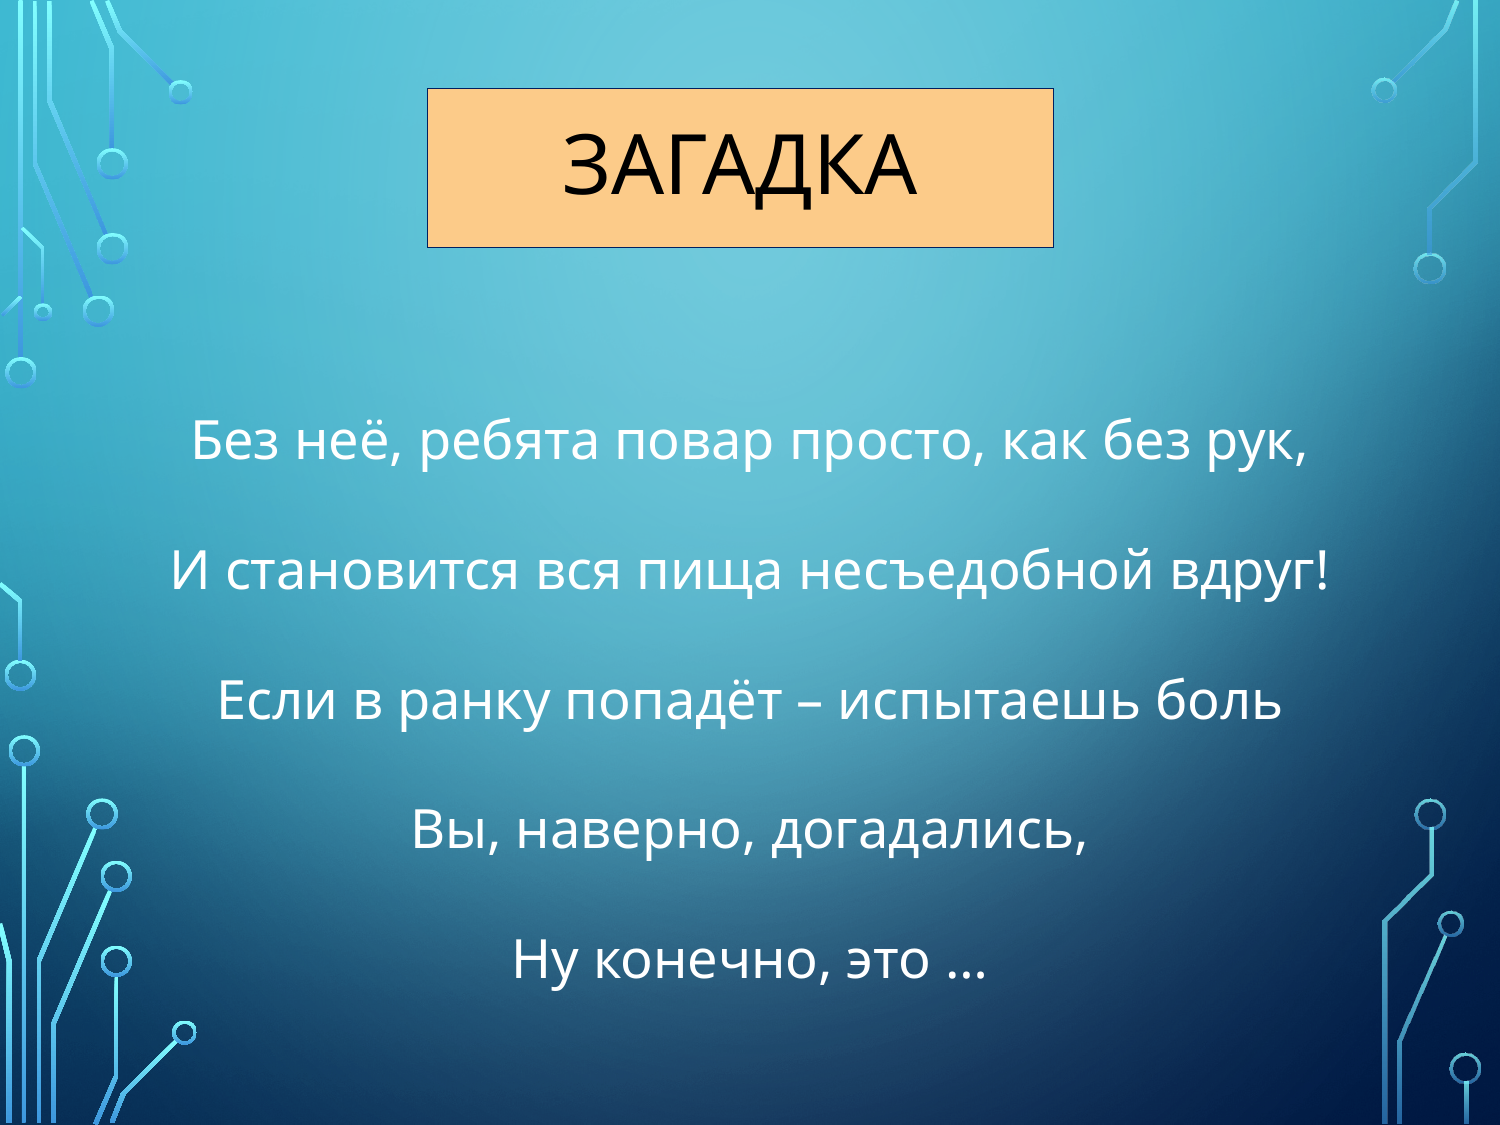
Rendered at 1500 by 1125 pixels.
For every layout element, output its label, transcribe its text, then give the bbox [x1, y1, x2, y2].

list Без неё, ребята повар просто, как без рук, И становится вся пища несъедобной вдруг! Если в ранку попадёт – испытаешь боль Вы, наверно, догадались, Ну конечно, это … [50, 333, 1450, 1002]
title Загадка [427, 88, 1054, 248]
